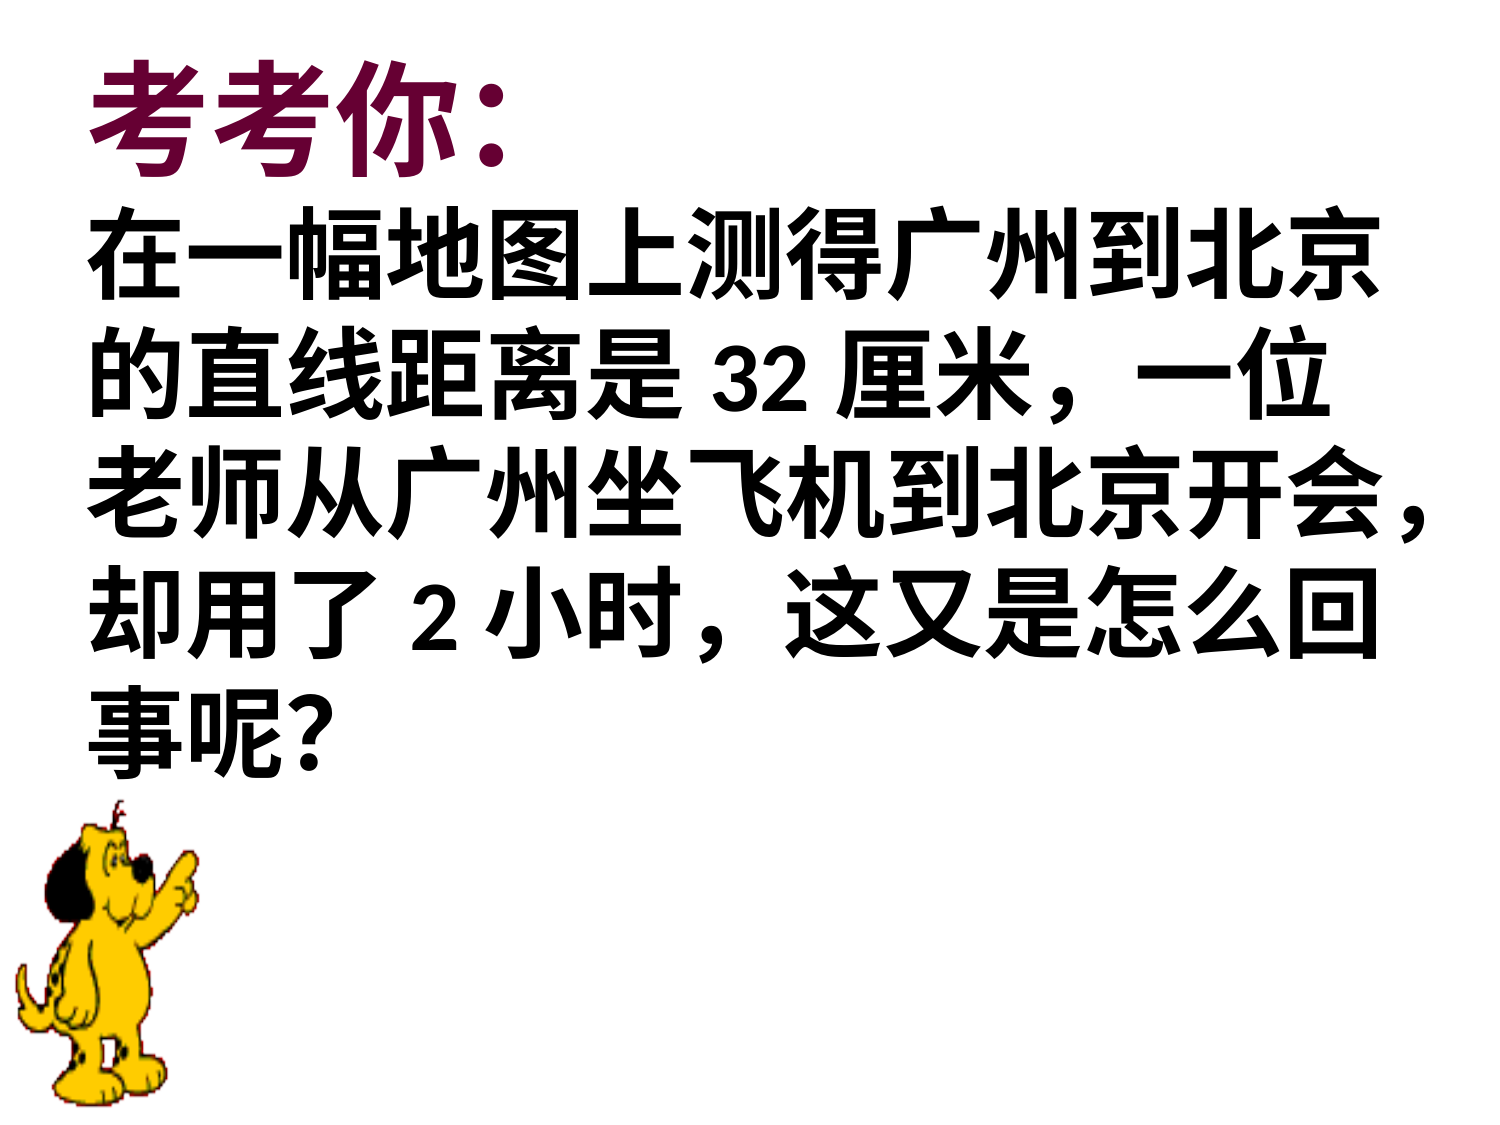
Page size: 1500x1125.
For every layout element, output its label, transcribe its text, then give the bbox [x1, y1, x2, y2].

title 考考你： 在一幅地图上测得广州到北京的直线距离是32厘米，一位老师从广州坐飞机到北京开会，却用了2小时，这又是怎么回事呢？ [70, 0, 1406, 832]
picture [0, 754, 302, 1125]
